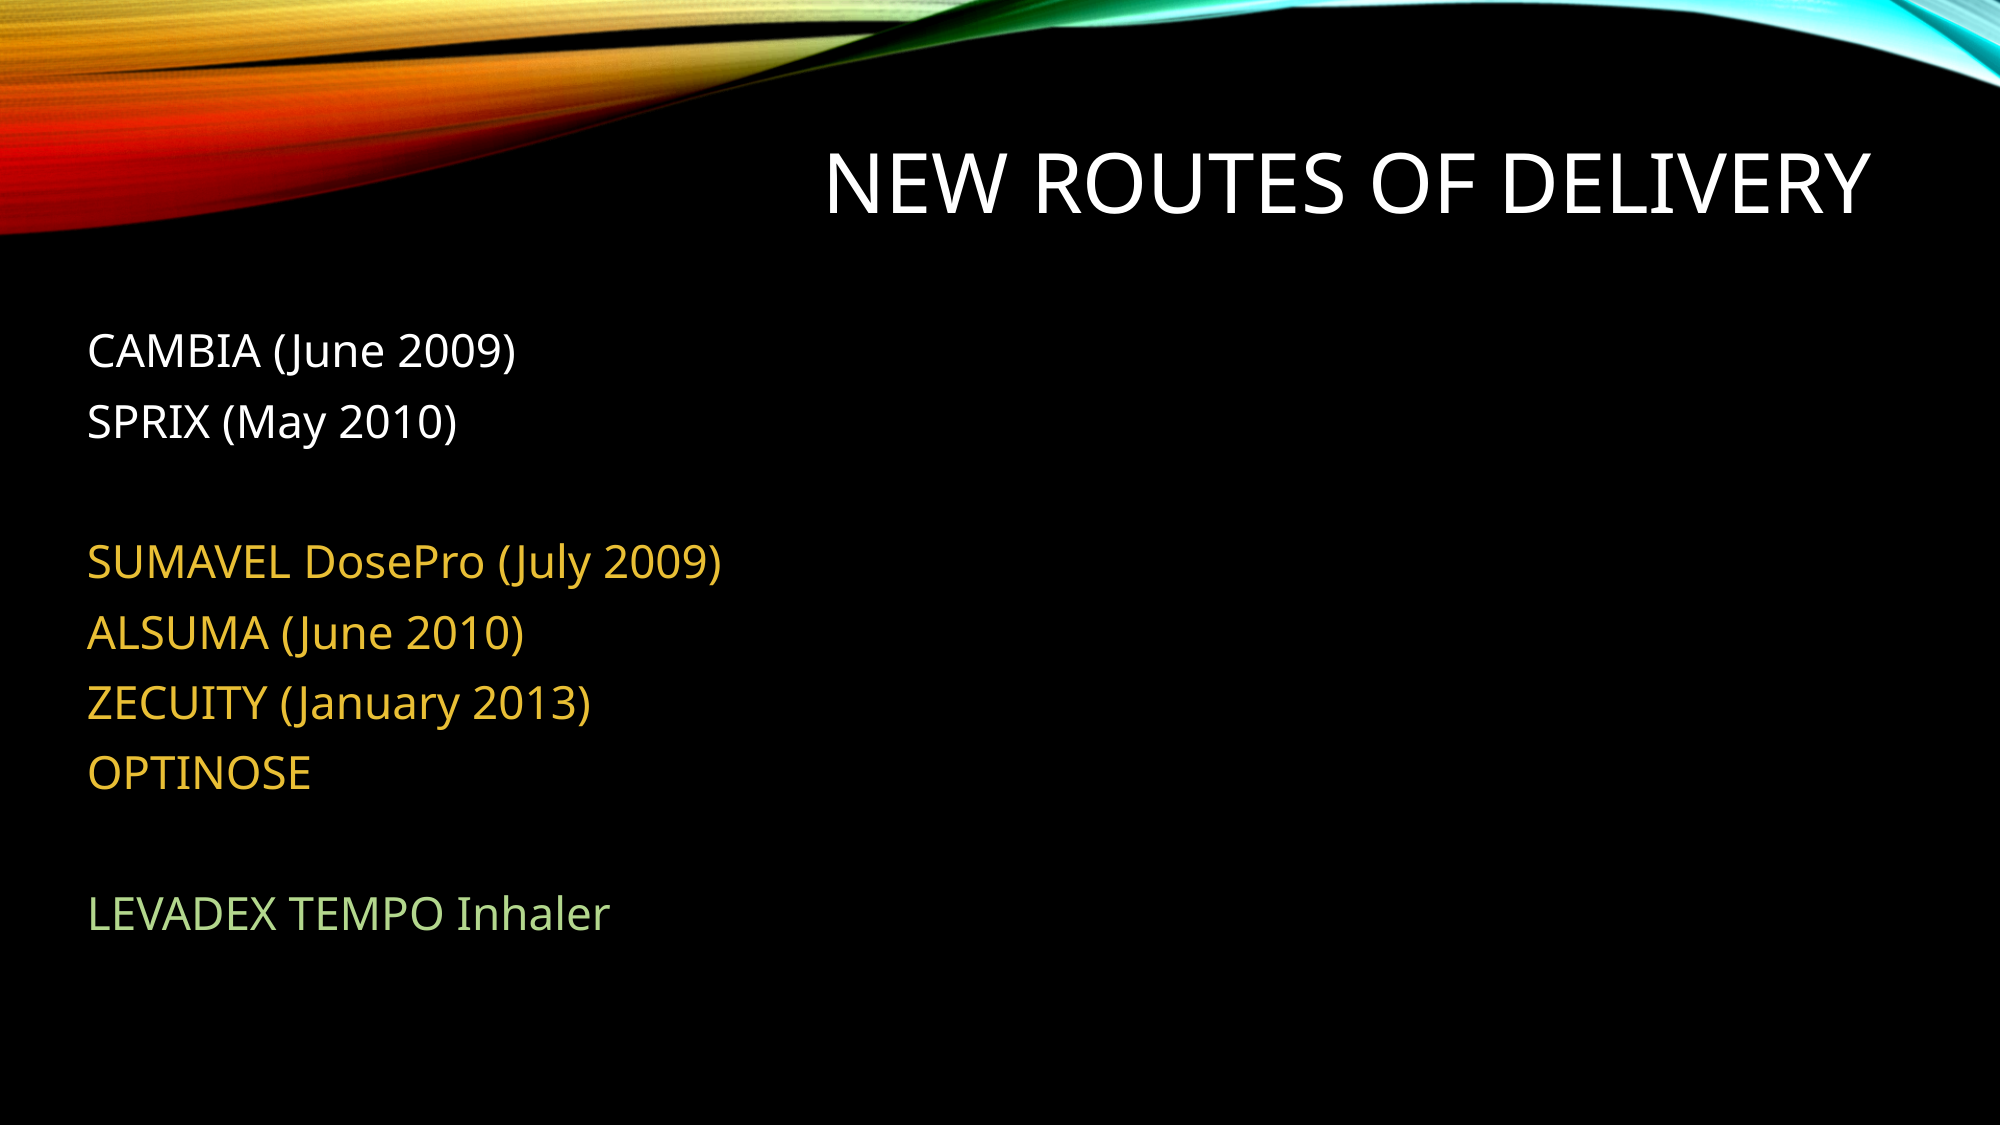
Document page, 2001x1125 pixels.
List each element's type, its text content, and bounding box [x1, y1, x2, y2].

title New routes of delivery [474, 125, 1888, 338]
picture [0, 0, 2000, 237]
list CAMBIA (June 2009) SPRIX (May 2010) SUMAVEL DosePro (July 2009) ALSUMA (June 2010) ZECUITY (January 2013) OPTINOSE LEVADEX TEMPO Inhaler [71, 320, 1847, 982]
